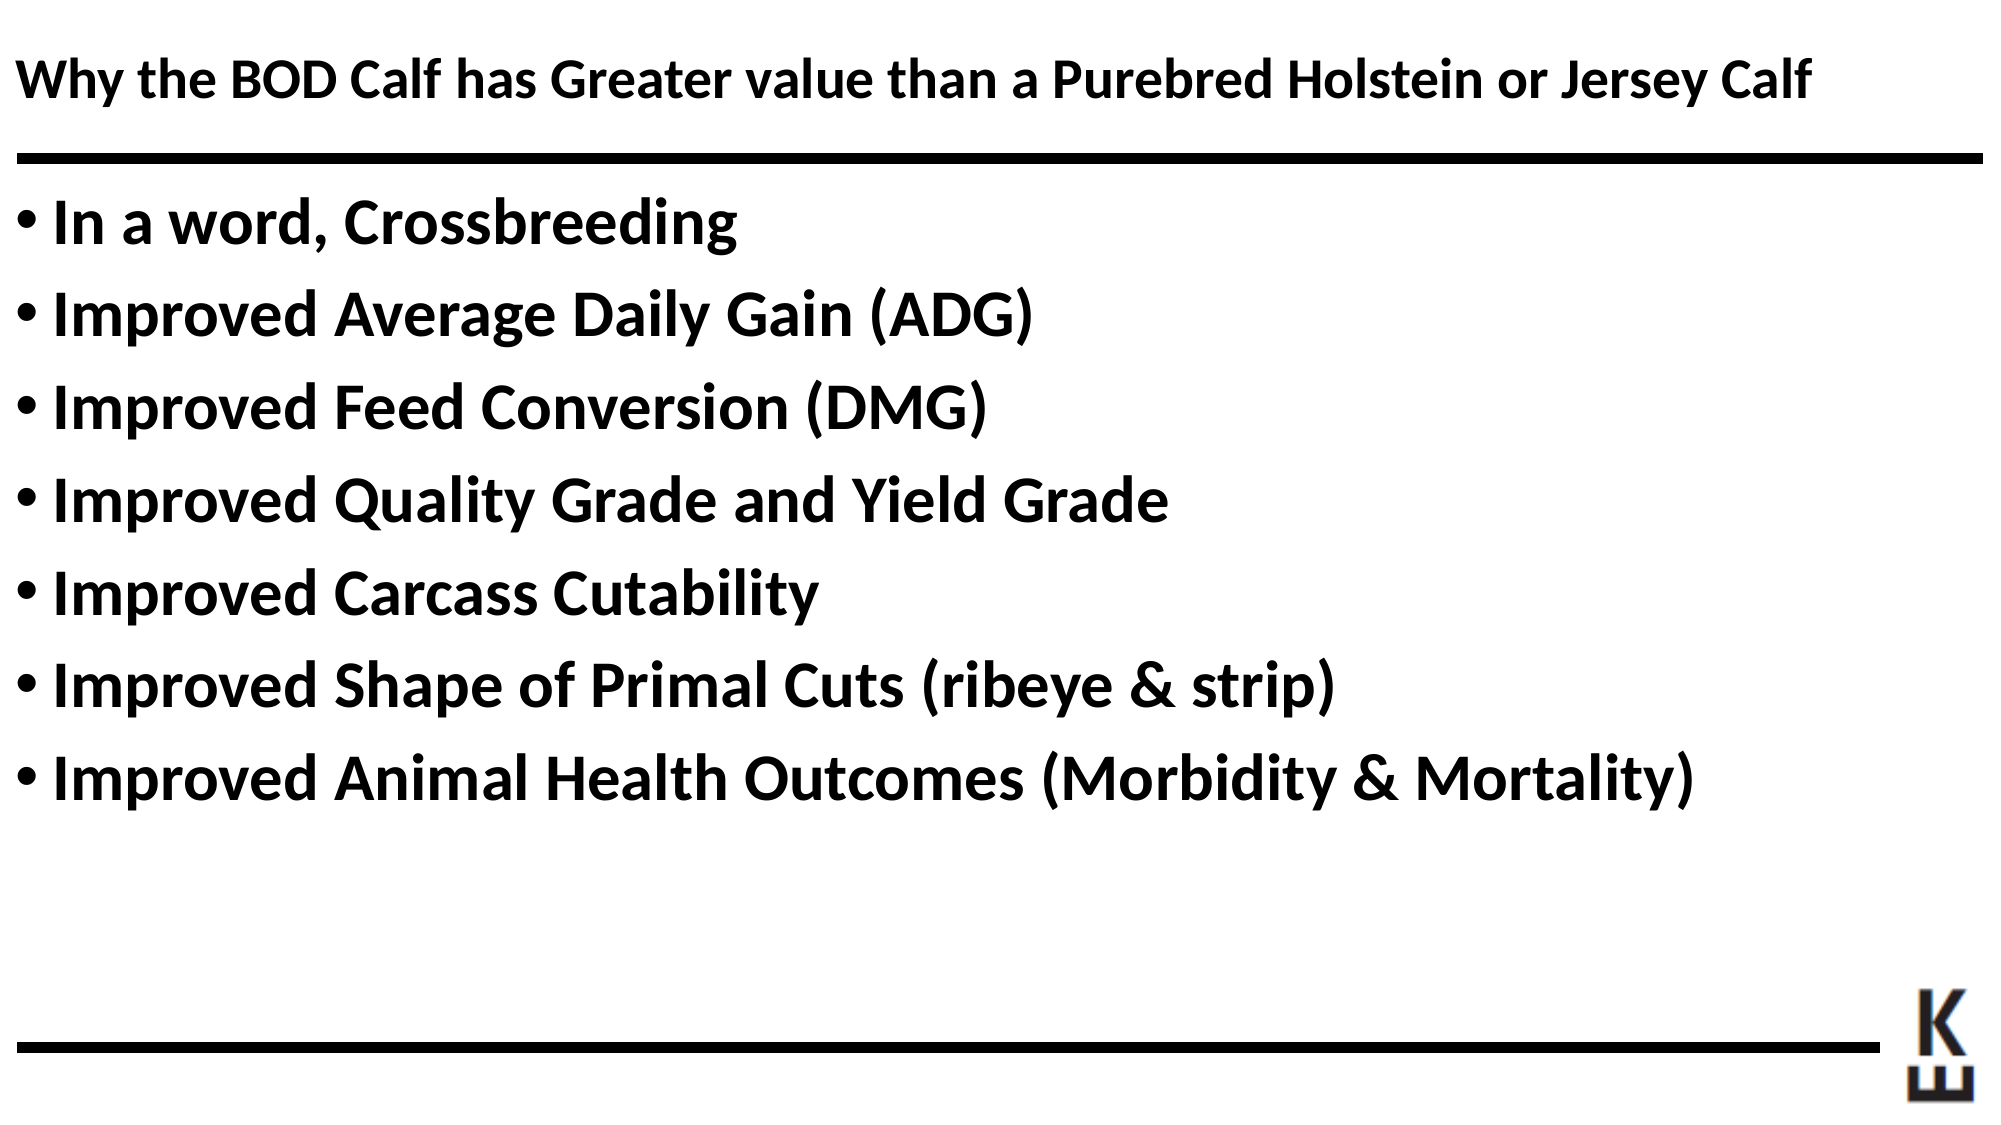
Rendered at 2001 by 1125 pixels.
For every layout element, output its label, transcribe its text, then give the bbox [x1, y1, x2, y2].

list In a word, Crossbreeding Improved Average Daily Gain (ADG) Improved Feed Conversion (DMG) Improved Quality Grade and Yield Grade Improved Carcass Cutability Improved Shape of Primal Cuts (ribeye & strip) Improved Animal Health Outcomes (Morbidity & Mortality) [0, 179, 1725, 1044]
title Why the BOD Calf has Greater value than a Purebred Holstein or Jersey Calf [0, 22, 1946, 138]
picture [1880, 970, 2000, 1121]
